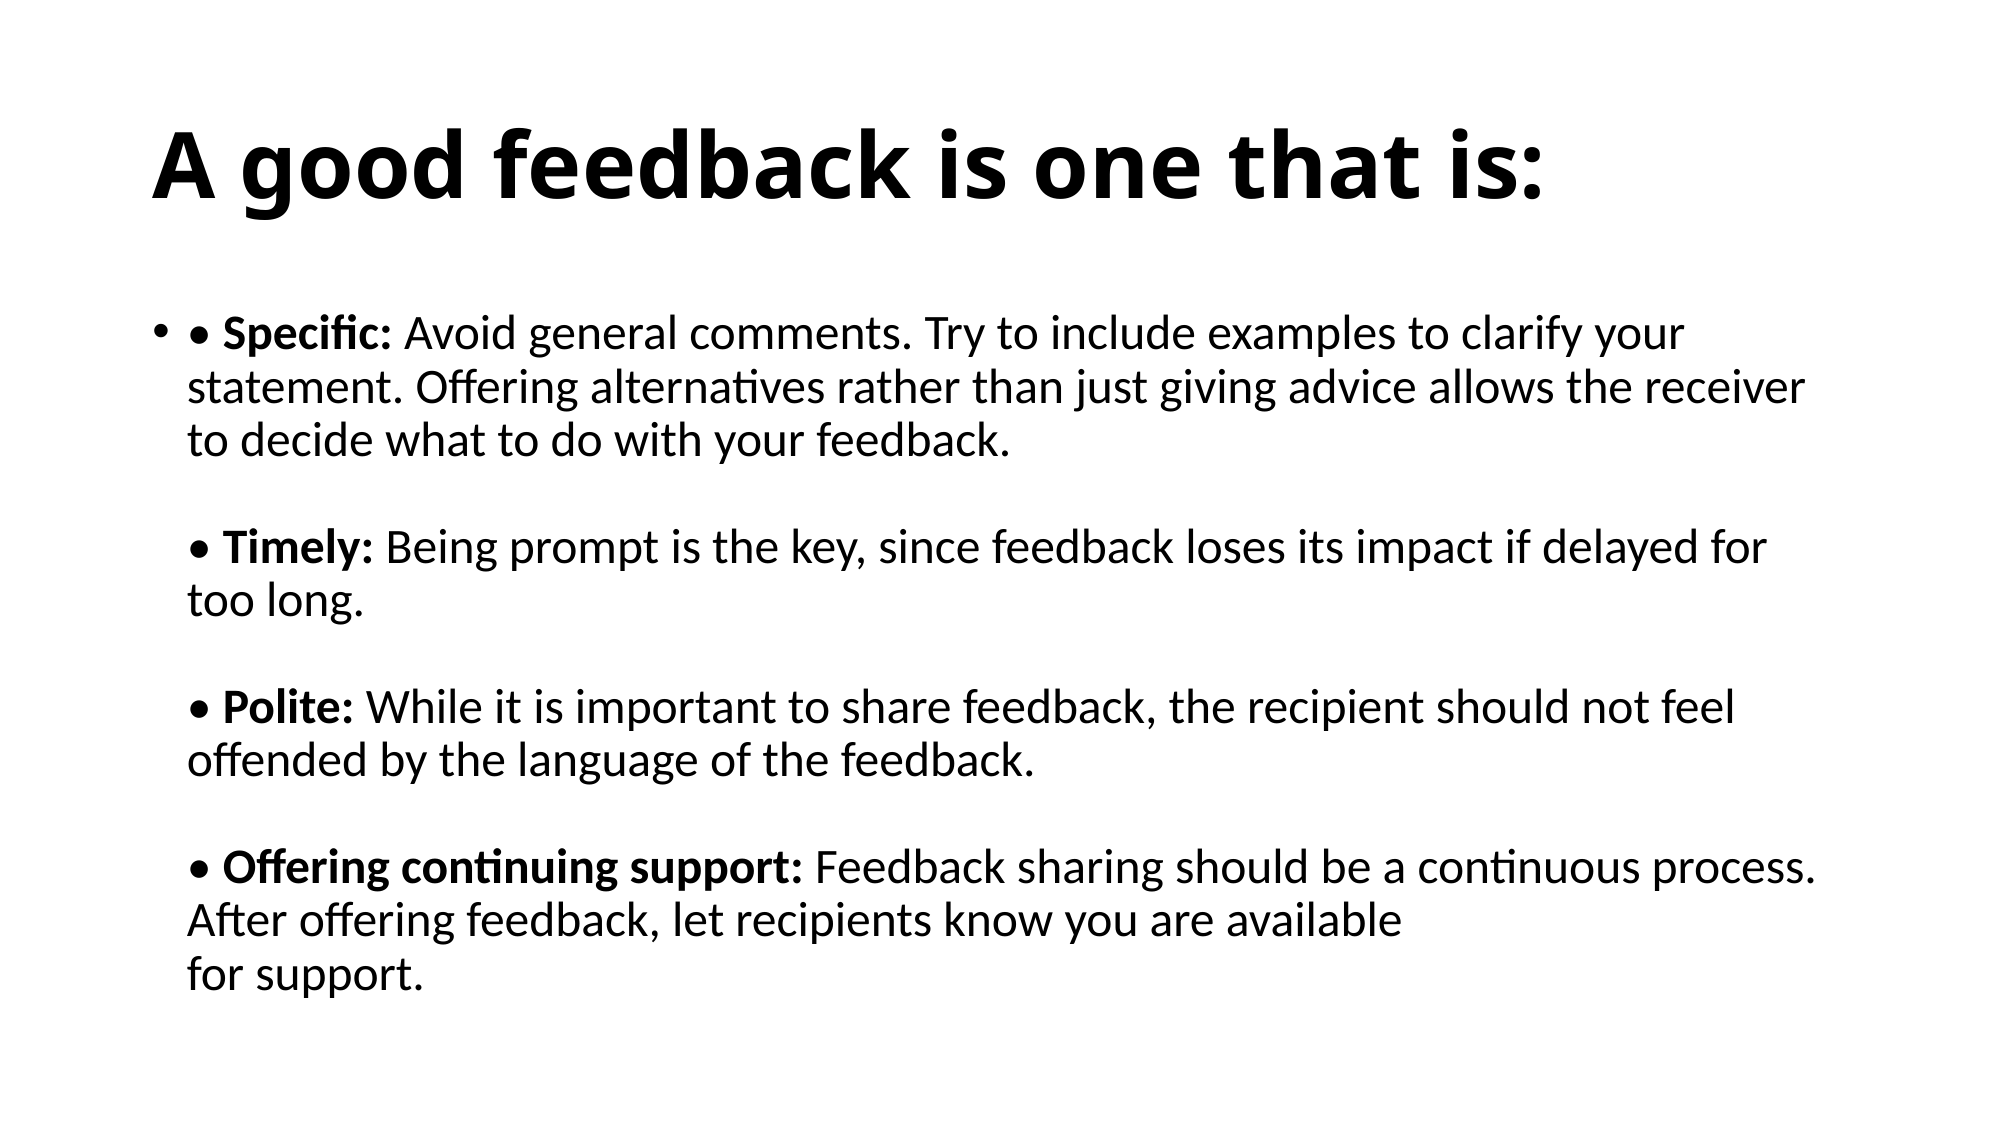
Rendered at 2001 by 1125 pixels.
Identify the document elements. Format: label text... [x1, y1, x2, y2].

title A good feedback is one that is: [137, 59, 1863, 278]
list • Specific: Avoid general comments. Try to include examples to clarify your statement. Offering alternatives rather than just giving advice allows the receiver to decide what to do with your feedback. • Timely: Being prompt is the key, since feedback loses its impact if delayed for too long. • Polite: While it is important to share feedback, the recipient should not feel offended by the language of the feedback. • Offering continuing support: Feedback sharing should be a continuous process. After offering feedback, let recipients know you are available for support. [137, 299, 1863, 1014]
